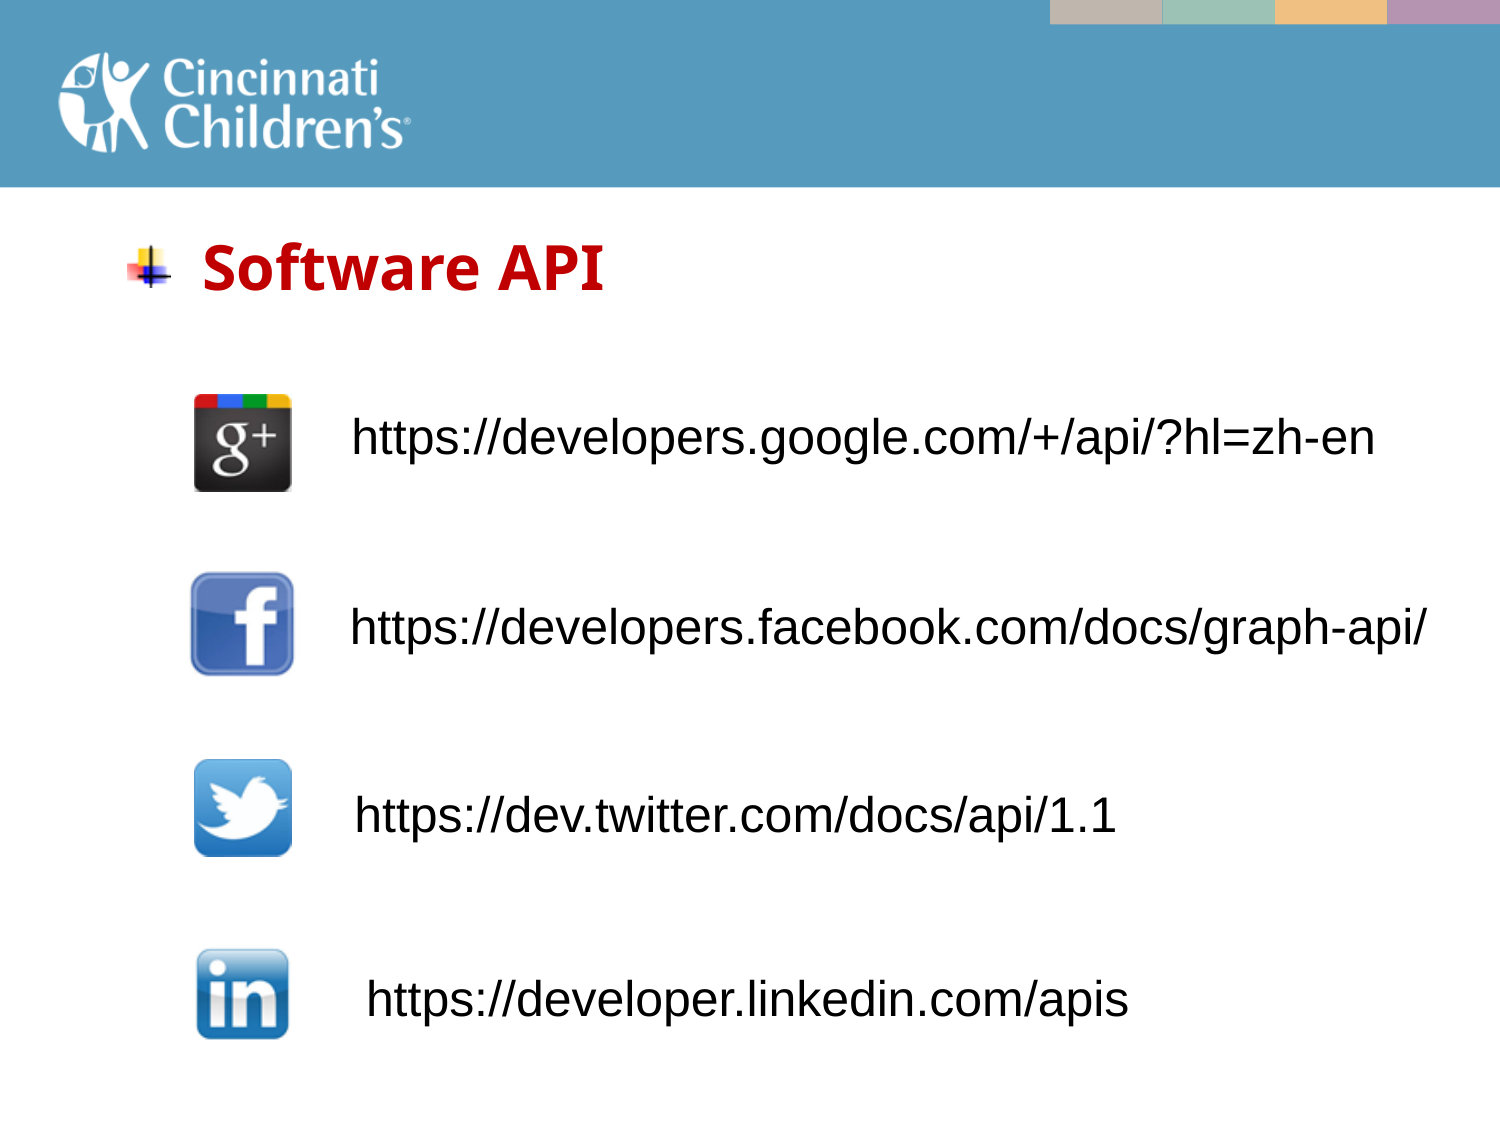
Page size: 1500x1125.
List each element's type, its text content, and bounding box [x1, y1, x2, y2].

picture [194, 759, 292, 857]
picture [37, 33, 438, 175]
picture [194, 394, 292, 492]
picture [194, 945, 292, 1044]
picture [127, 243, 171, 288]
text_box https://developers.facebook.com/docs/graph-api/ [335, 587, 1446, 662]
title Software API [112, 184, 1388, 347]
picture [161, 570, 326, 680]
text_box https://developers.google.com/+/api/?hl=zh-en [336, 397, 1412, 472]
text_box https://dev.twitter.com/docs/api/1.1 [339, 775, 1258, 850]
text_box https://developer.linkedin.com/apis [351, 959, 1294, 1034]
